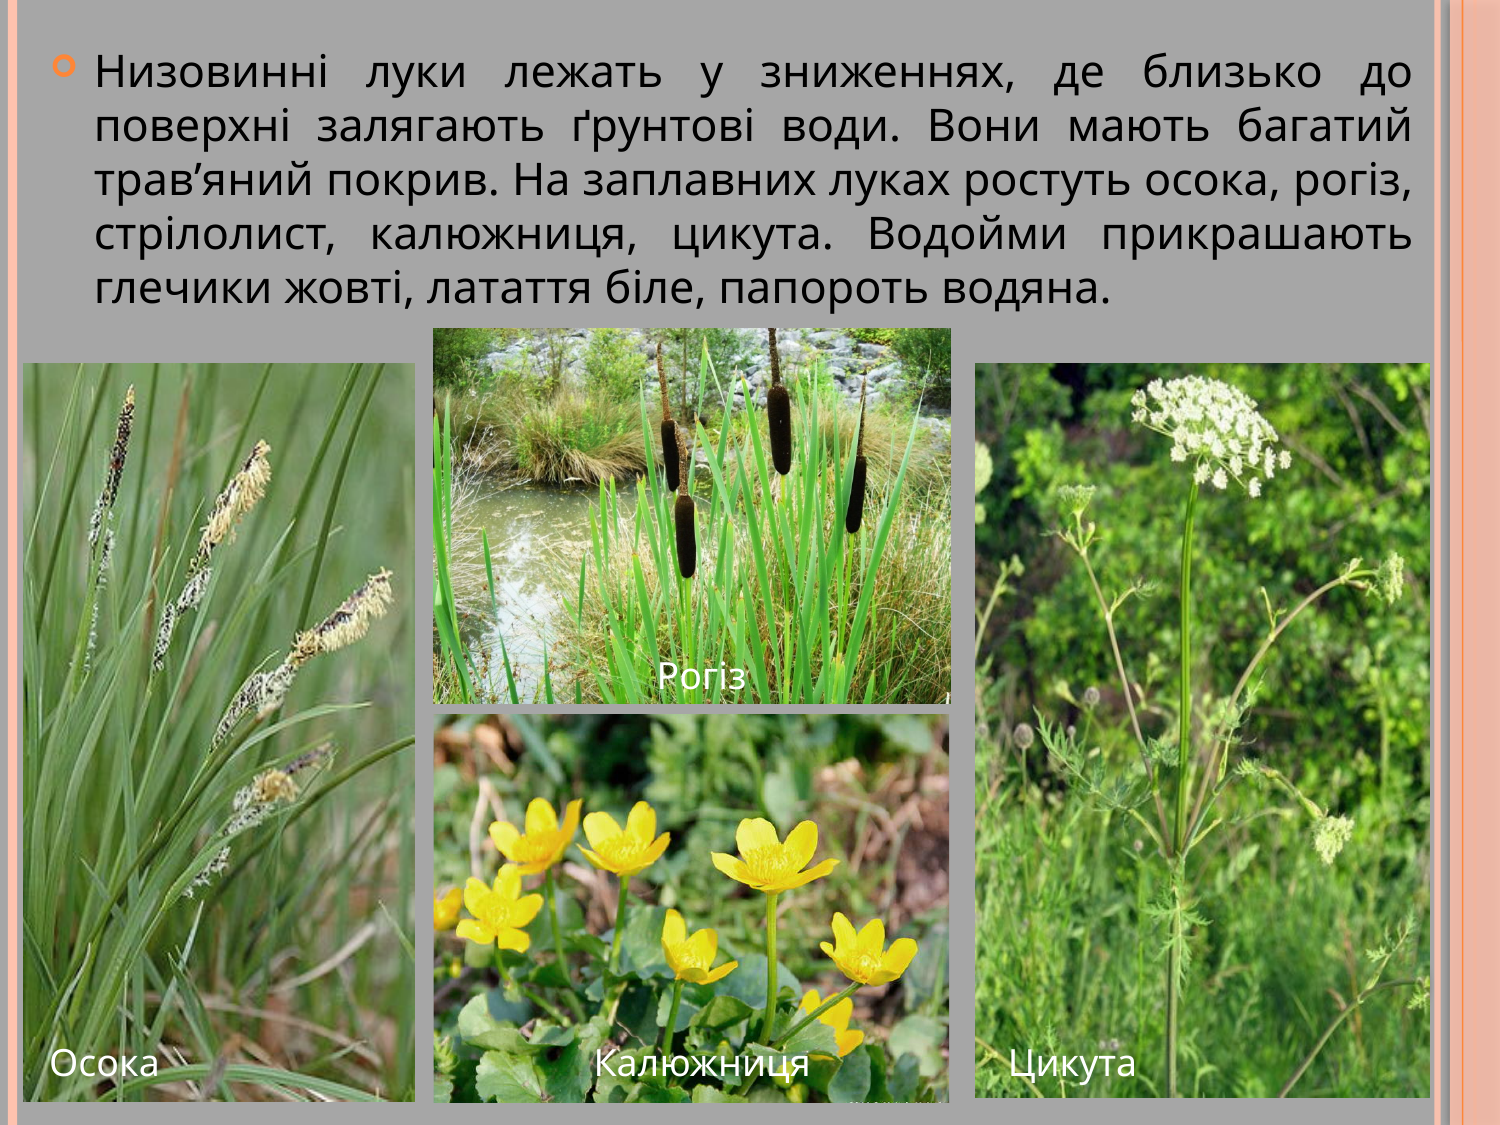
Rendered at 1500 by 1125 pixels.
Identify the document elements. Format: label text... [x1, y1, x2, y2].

picture [433, 714, 950, 1103]
list Низовинні луки лежать у зниженнях, де близько до поверхні залягають ґрунтові води. Вони мають багатий трав’яний покрив. На заплавних луках ростуть осока, рогіз, стрілолист, калюжниця, цикута. Водойми прикрашають глечики жовті, латаття біле, папороть водяна. [34, 34, 1430, 329]
picture [974, 362, 1431, 1099]
picture [433, 327, 951, 705]
picture [22, 362, 415, 1103]
